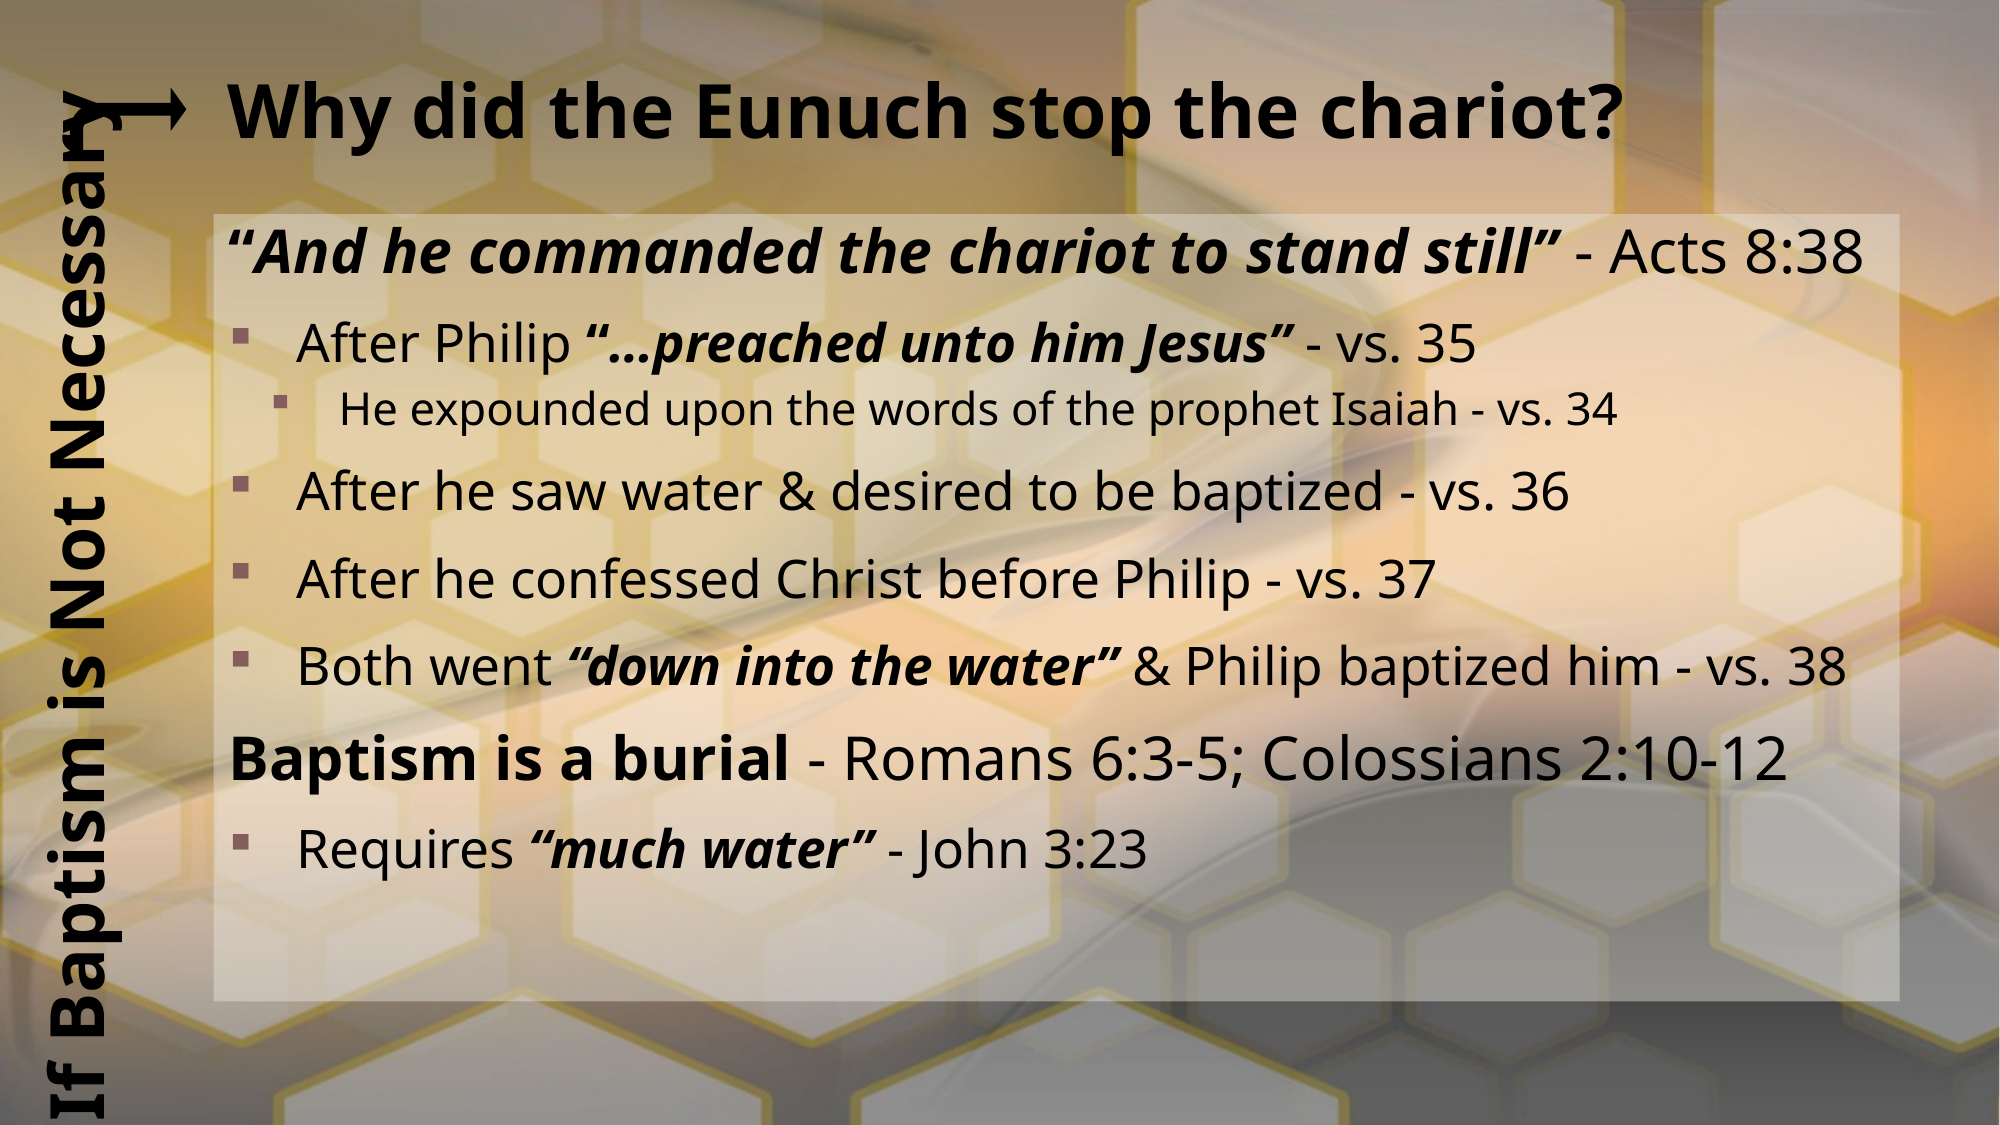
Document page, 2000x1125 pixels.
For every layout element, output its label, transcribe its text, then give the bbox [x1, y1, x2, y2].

title Why did the Eunuch stop the chariot? [212, 12, 1788, 163]
text_box [69, 86, 187, 151]
text_box If Baptism is Not Necessary [22, 75, 128, 1125]
picture [0, 0, 2000, 1125]
list “And he commanded the chariot to stand still” - Acts 8:38 After Philip “…preached unto him Jesus” - vs. 35 He expounded upon the words of the prophet Isaiah - vs. 34 After he saw water & desired to be baptized - vs. 36 After he confessed Christ before Philip - vs. 37 Both went “down into the water” & Philip baptized him - vs. 38 Baptism is a burial - Romans 6:3-5; Colossians 2:10-12 Requires “much water” - John 3:23 [213, 214, 1900, 1002]
